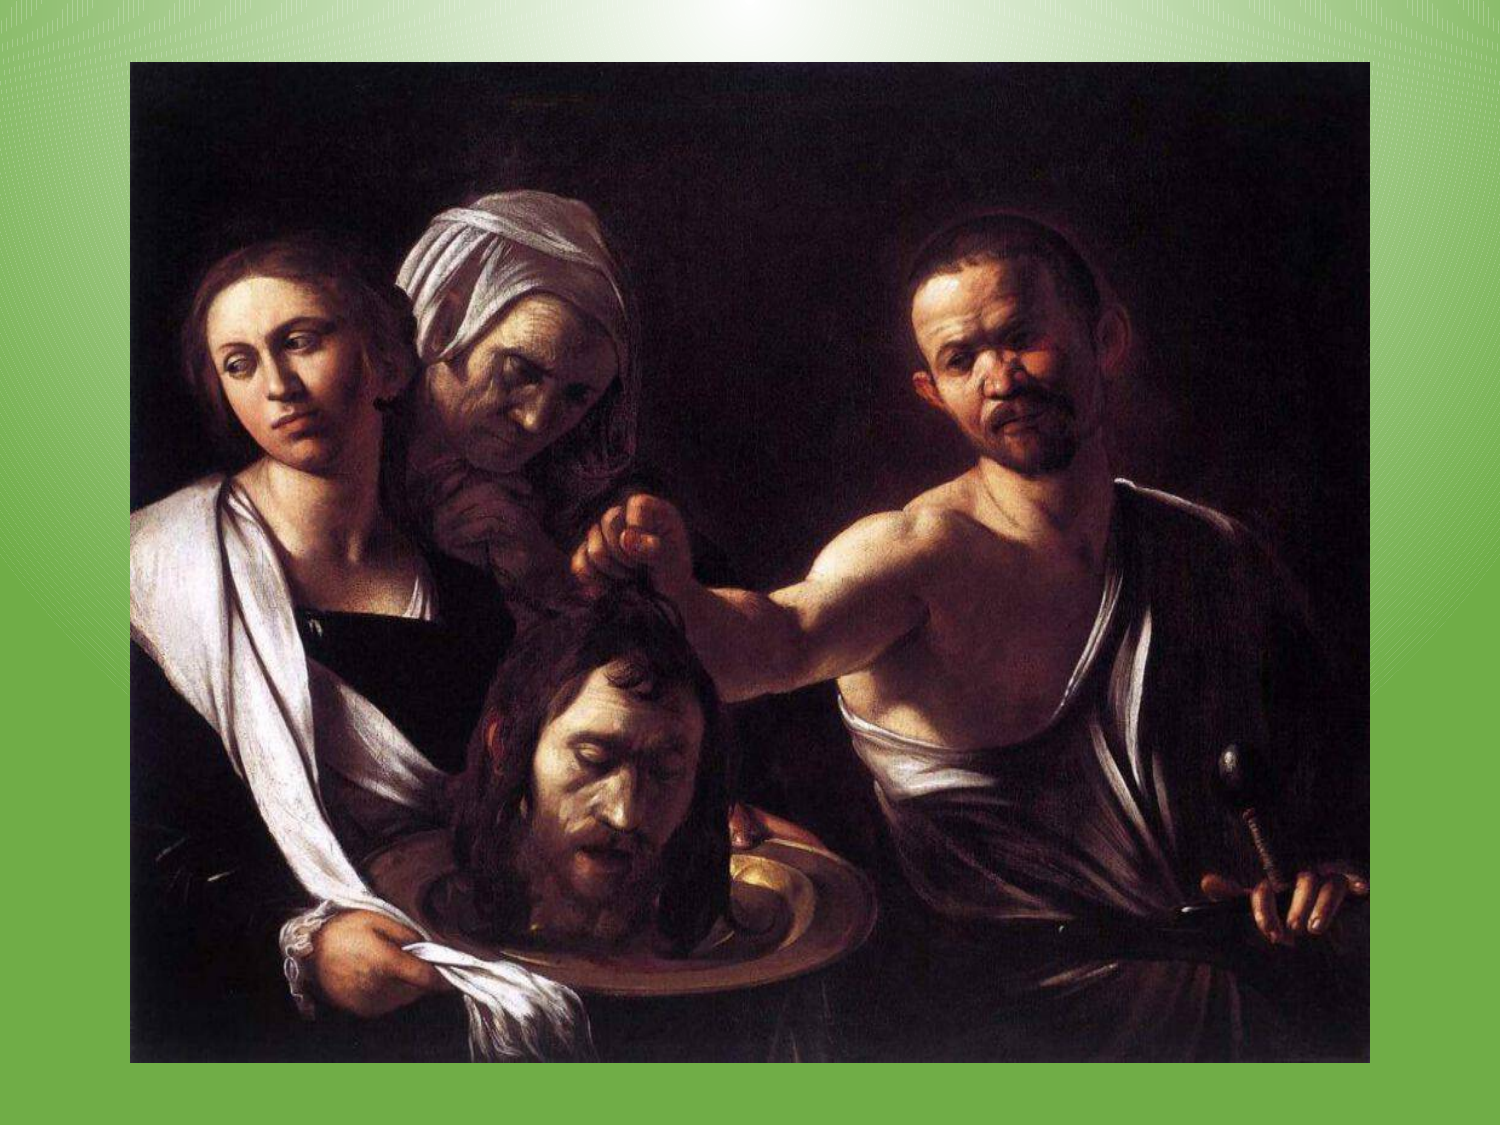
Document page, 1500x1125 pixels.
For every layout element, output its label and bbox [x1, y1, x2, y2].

picture [130, 62, 1370, 1063]
